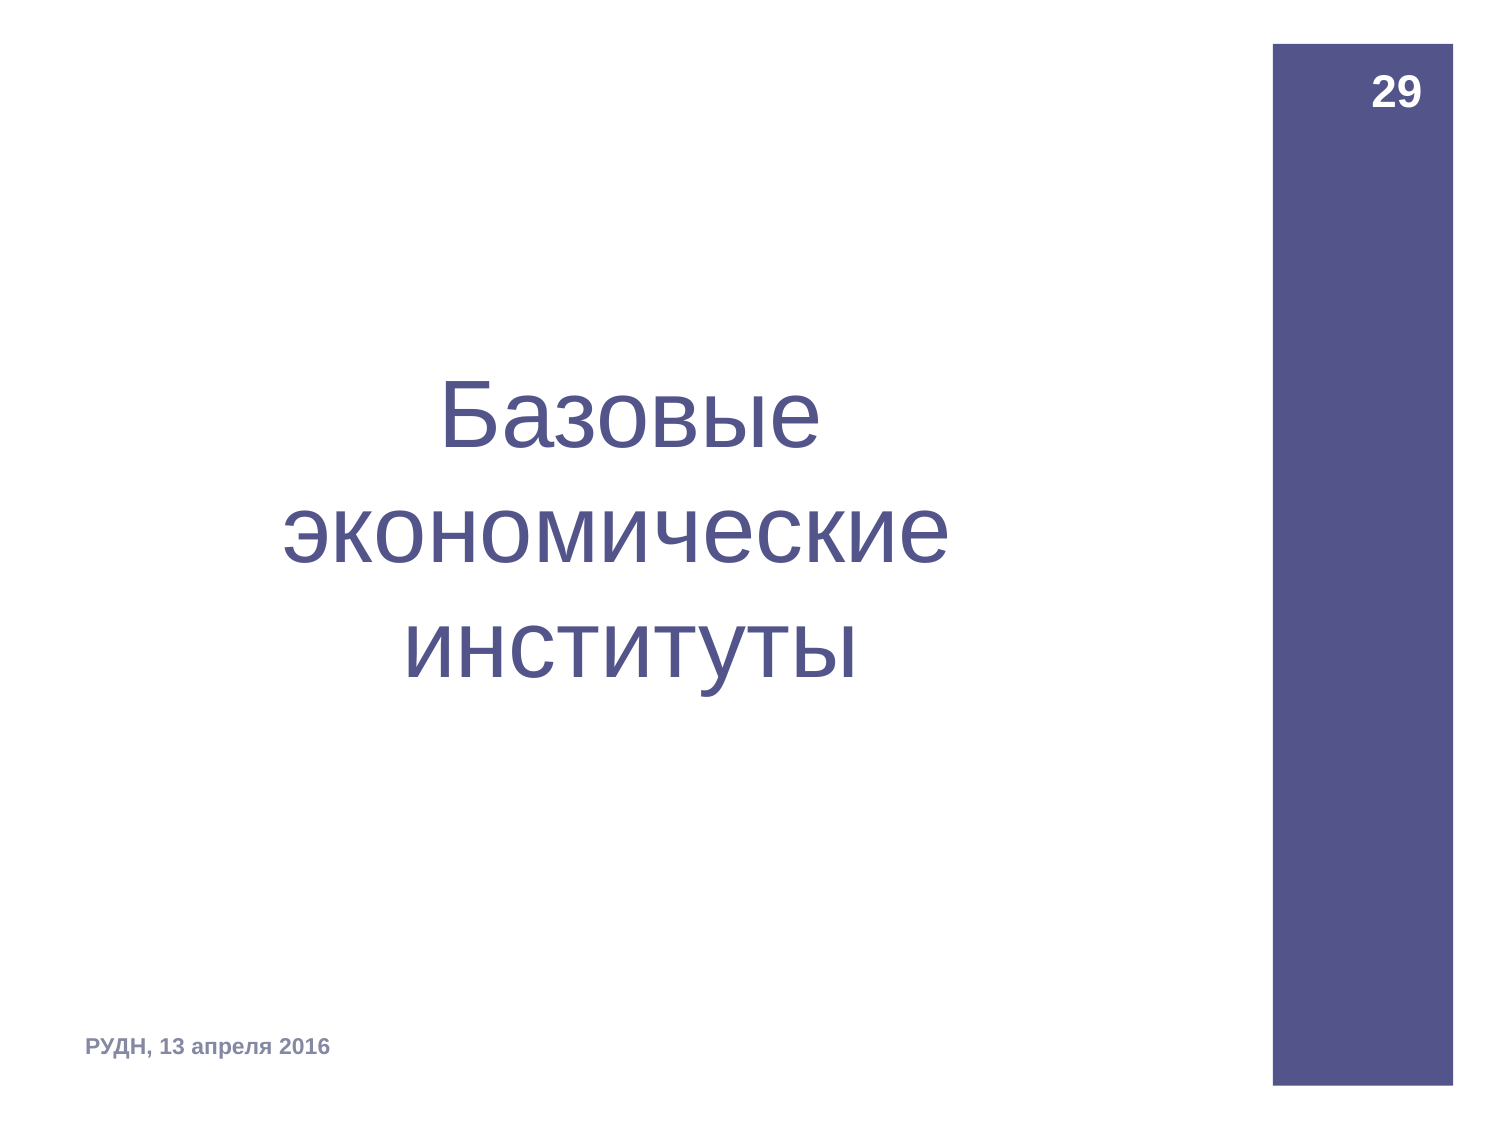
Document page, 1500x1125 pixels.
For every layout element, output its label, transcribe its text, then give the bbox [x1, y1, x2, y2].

title Базовые экономические институты [118, 324, 1143, 705]
slide_number 29 [1354, 59, 1438, 120]
footer РУДН, 13 апреля 2016 [70, 1008, 655, 1084]
